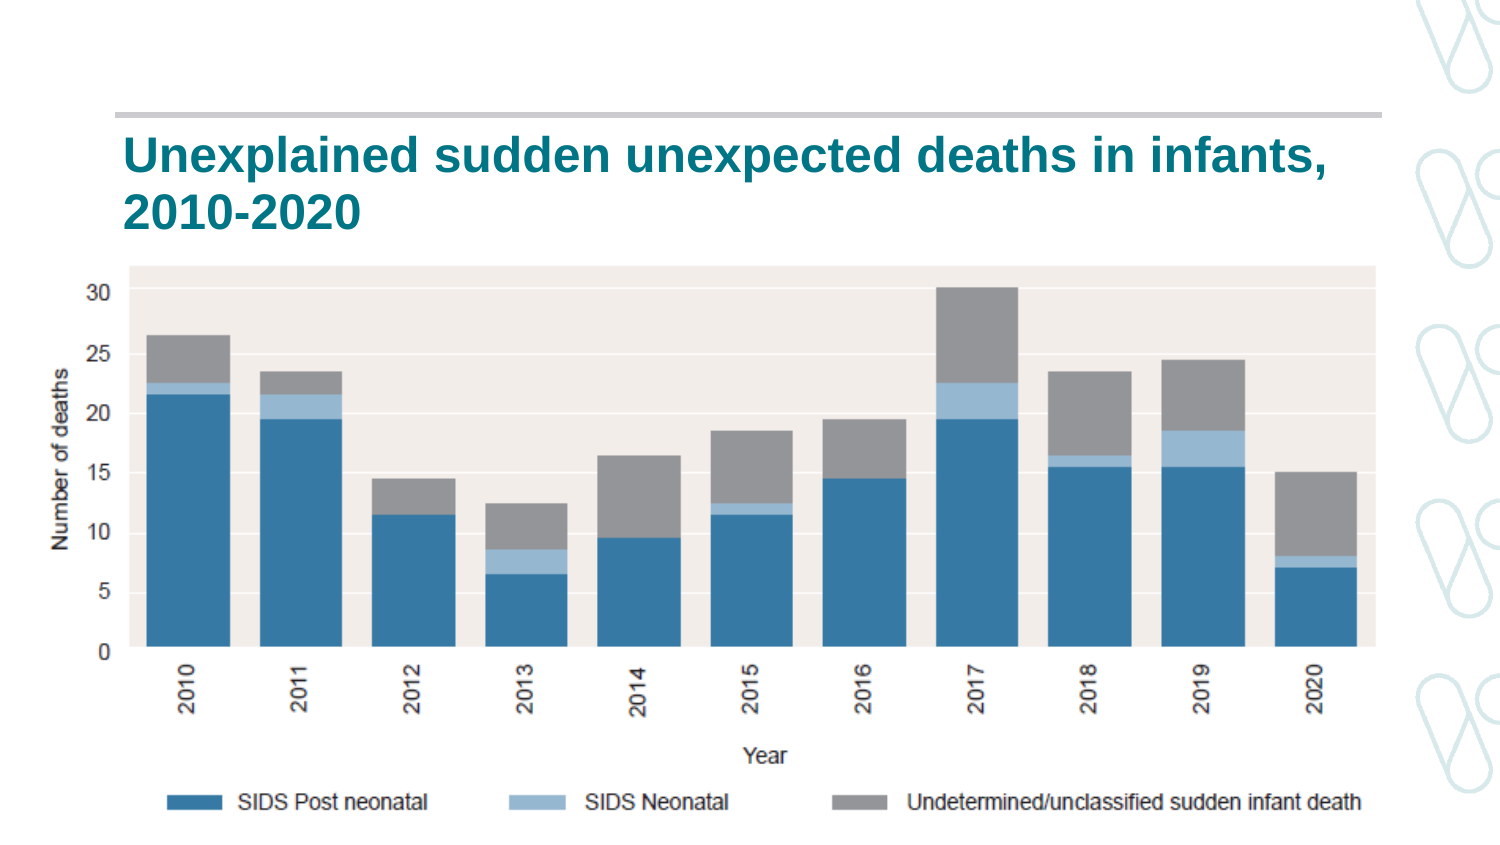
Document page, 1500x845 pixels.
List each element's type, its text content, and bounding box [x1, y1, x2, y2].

title Unexplained sudden unexpected deaths in infants, 2010-2020 [116, 121, 1387, 254]
picture [0, 0, 1500, 845]
